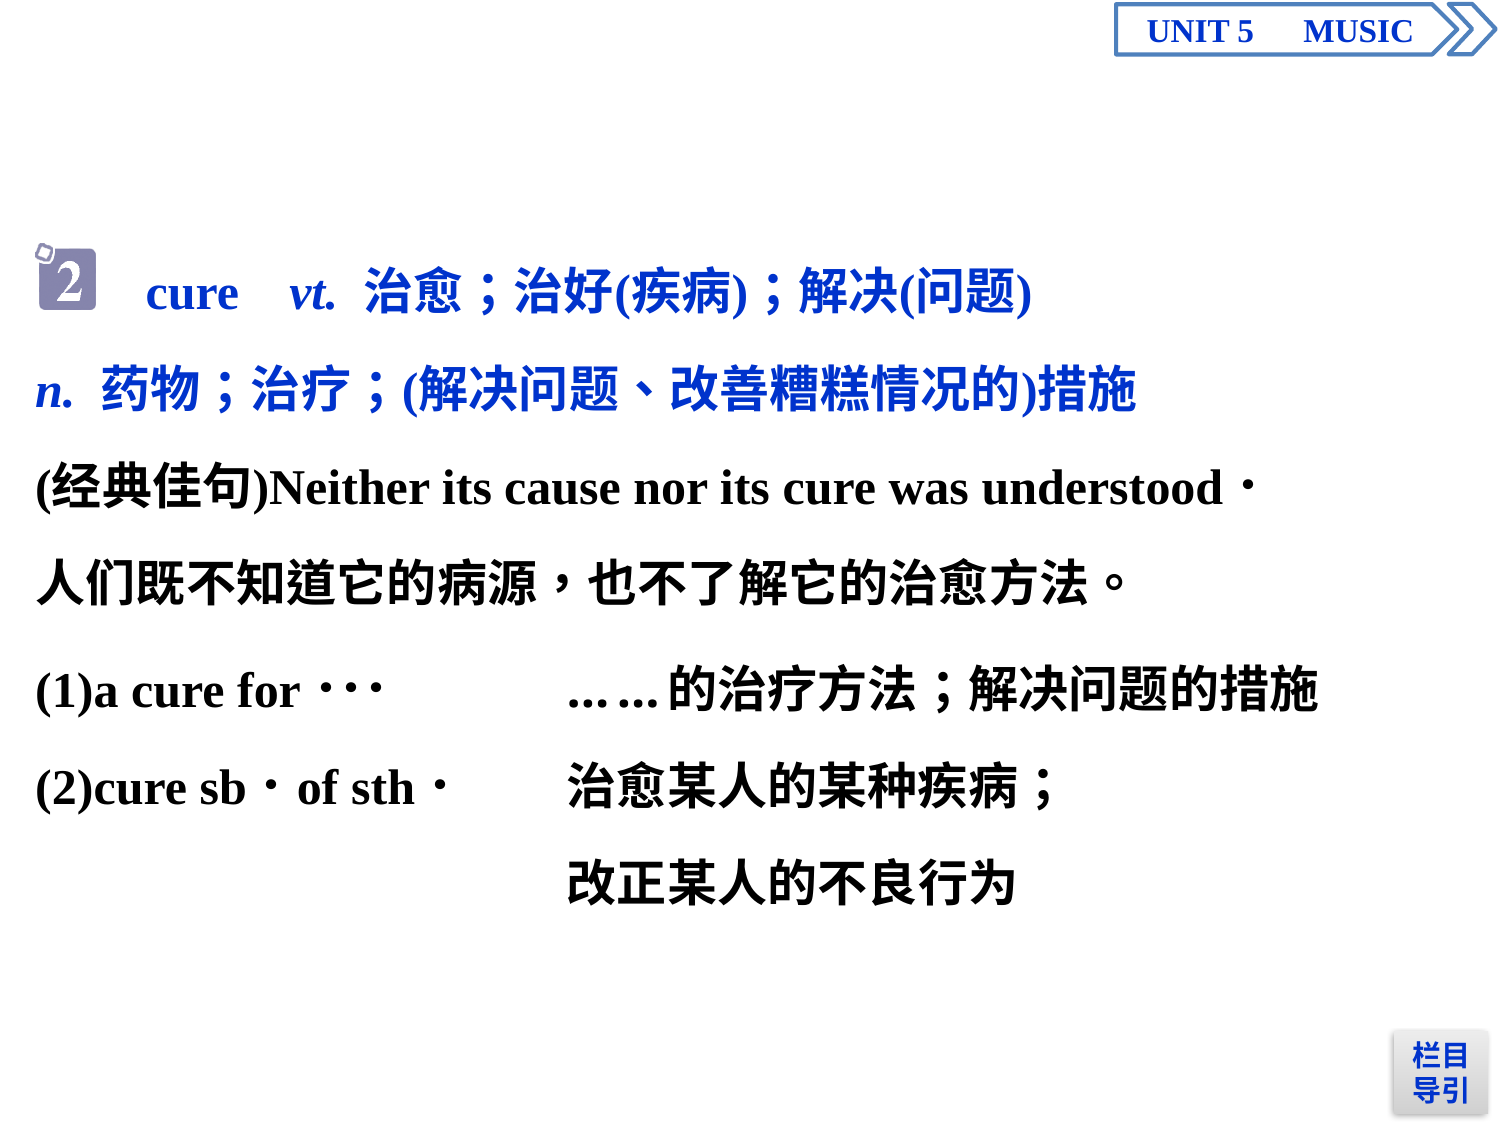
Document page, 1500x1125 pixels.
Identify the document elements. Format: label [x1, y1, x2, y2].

text_box [34, 656, 1466, 949]
text_box [34, 243, 1466, 649]
